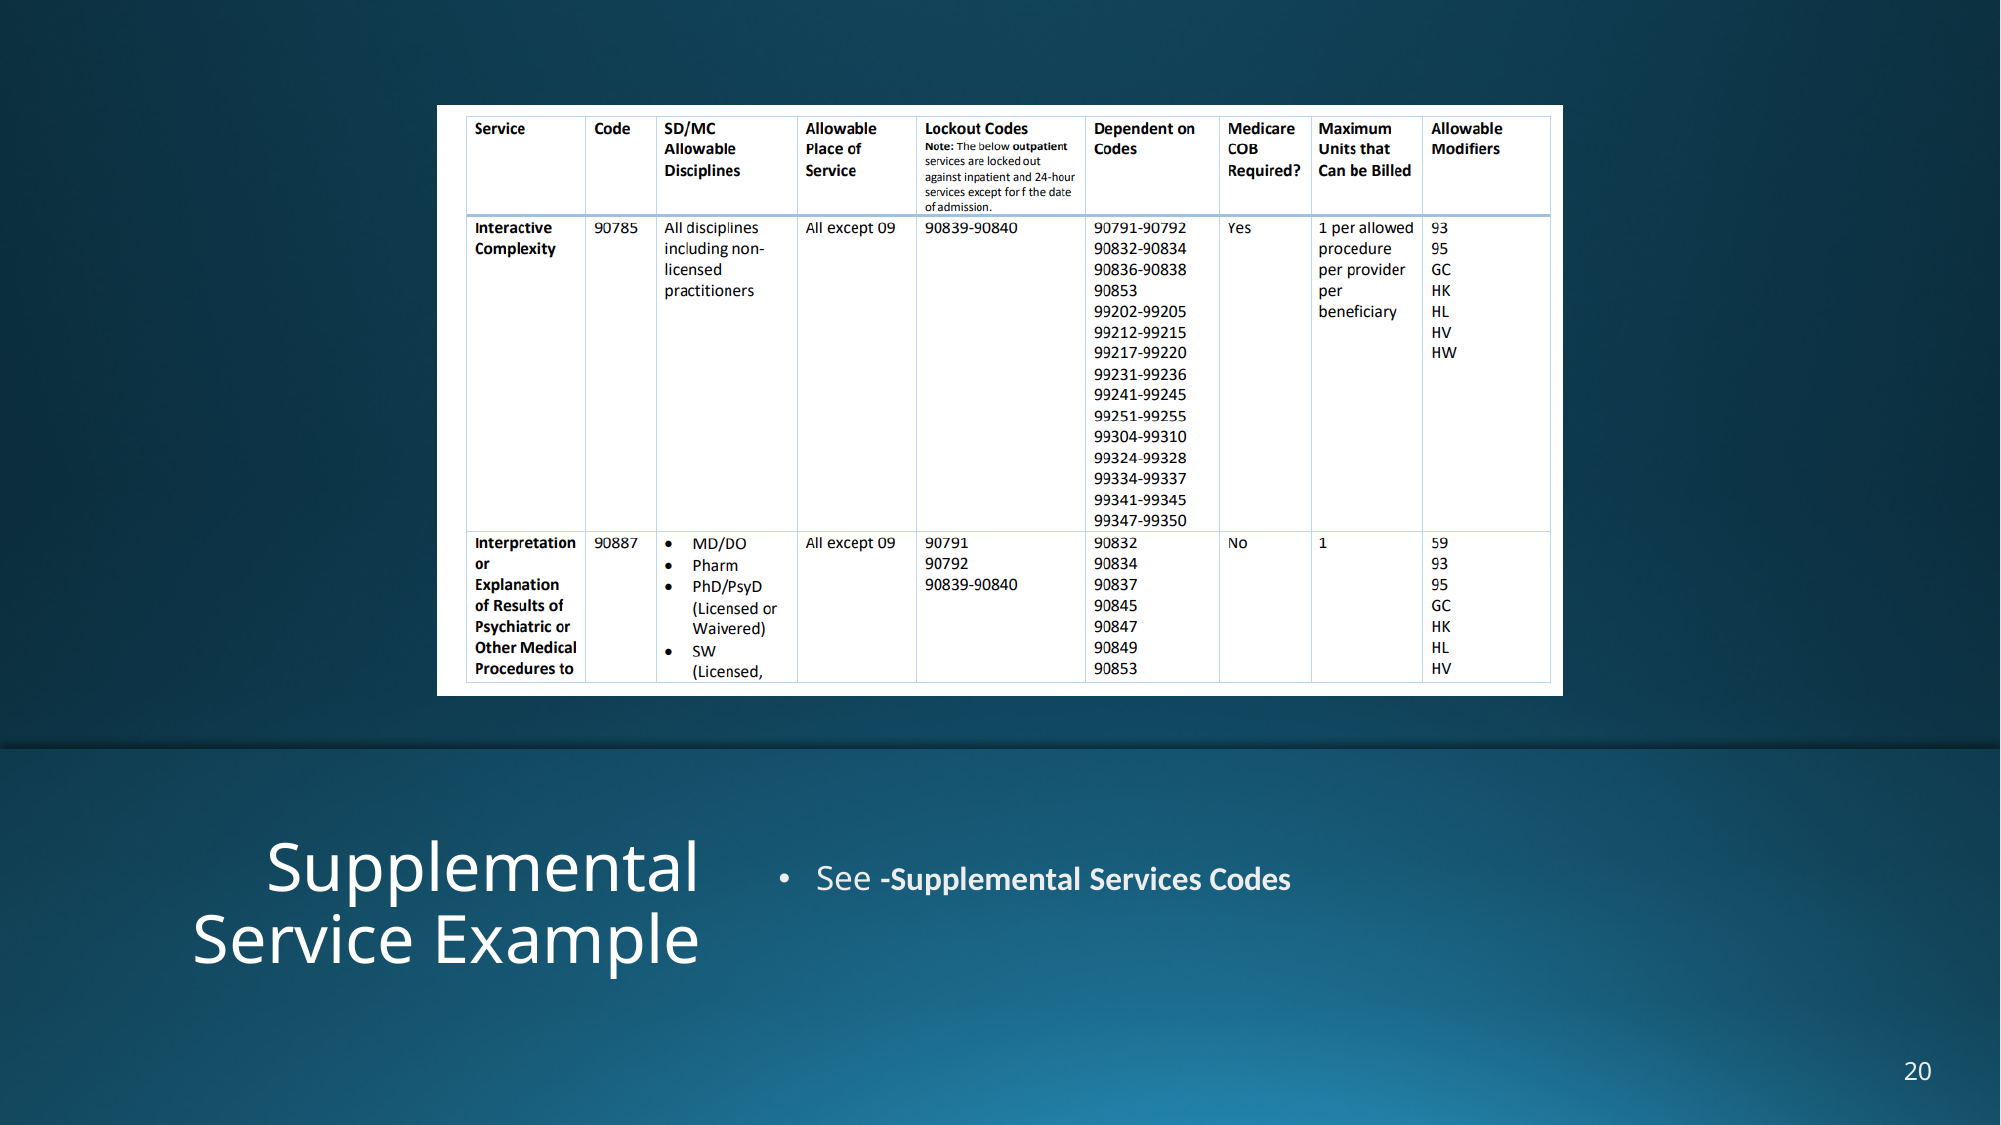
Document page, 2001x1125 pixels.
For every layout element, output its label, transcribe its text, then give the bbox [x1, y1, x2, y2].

text_box [0, 749, 2000, 1125]
text_box [0, 0, 2000, 741]
slide_number 20 [1412, 1042, 1948, 1103]
title Supplemental Service Example [105, 791, 717, 1021]
picture [437, 105, 1563, 696]
list See -Supplemental Services Codes [763, 791, 1895, 1026]
